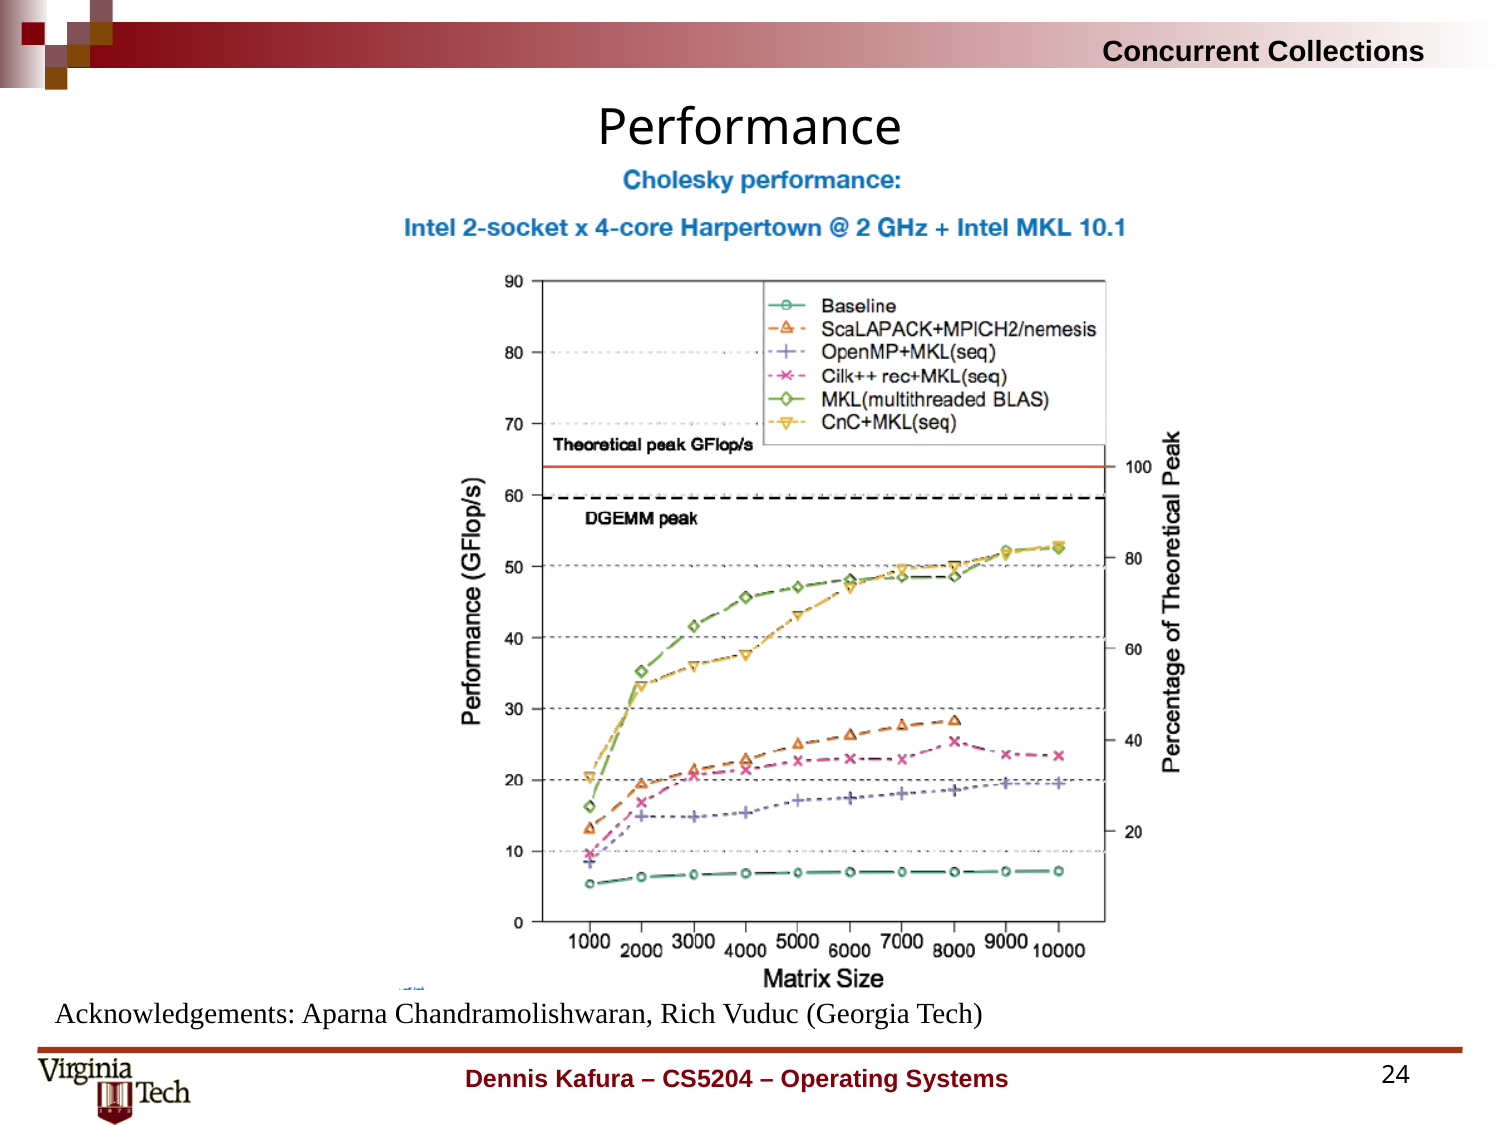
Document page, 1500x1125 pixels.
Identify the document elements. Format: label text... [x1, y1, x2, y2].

picture [399, 162, 1198, 990]
title Performance [74, 74, 1426, 176]
text_box Acknowledgements: Aparna Chandramolishwaran, Rich Vuduc (Georgia Tech) [39, 987, 999, 1038]
picture [37, 1058, 191, 1125]
slide_number 24 [1074, 1024, 1426, 1101]
footer Dennis Kafura – CS5204 – Operating Systems [424, 1024, 1051, 1101]
